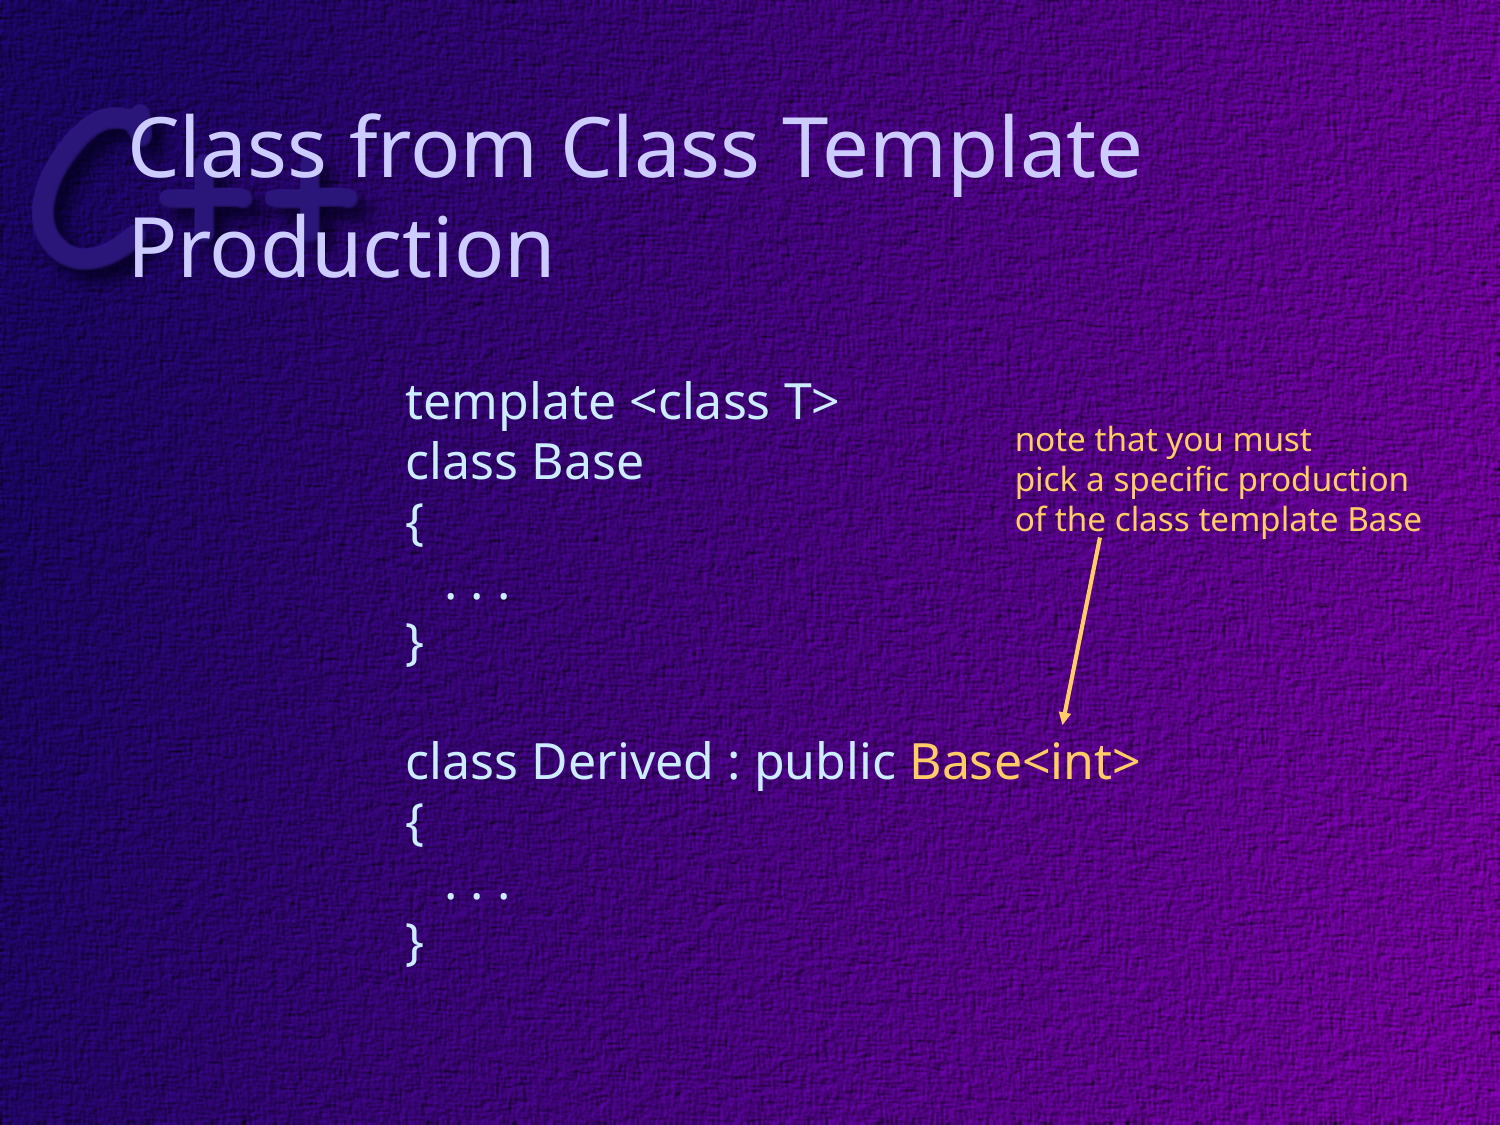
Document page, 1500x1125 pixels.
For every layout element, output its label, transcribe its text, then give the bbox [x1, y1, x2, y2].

text_box [1058, 537, 1101, 725]
text_box template <class T> class Base { . . . } class Derived : public Base<int> { . . . } [390, 362, 1157, 978]
text_box note that you must pick a specific production of the class template Base [999, 410, 1438, 546]
title Class from Class Template Production [111, 99, 1438, 288]
picture [0, 0, 1500, 1125]
